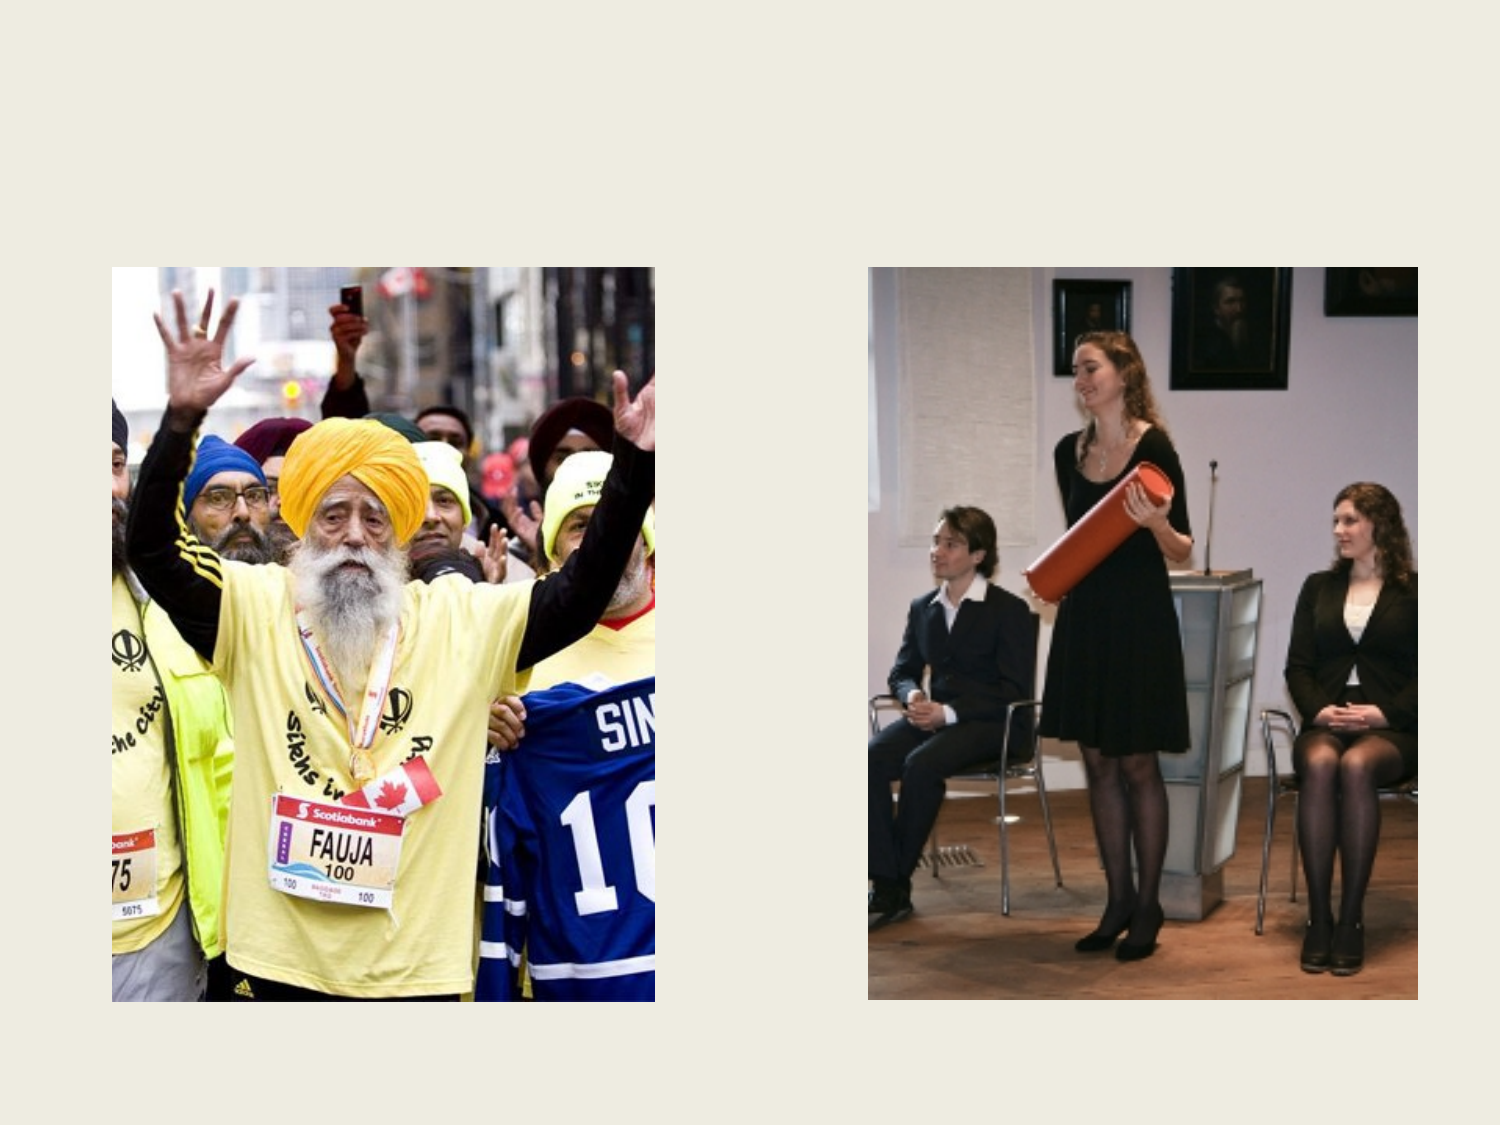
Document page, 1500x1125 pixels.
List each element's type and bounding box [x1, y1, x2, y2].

picture [111, 266, 655, 1002]
picture [867, 266, 1419, 1000]
